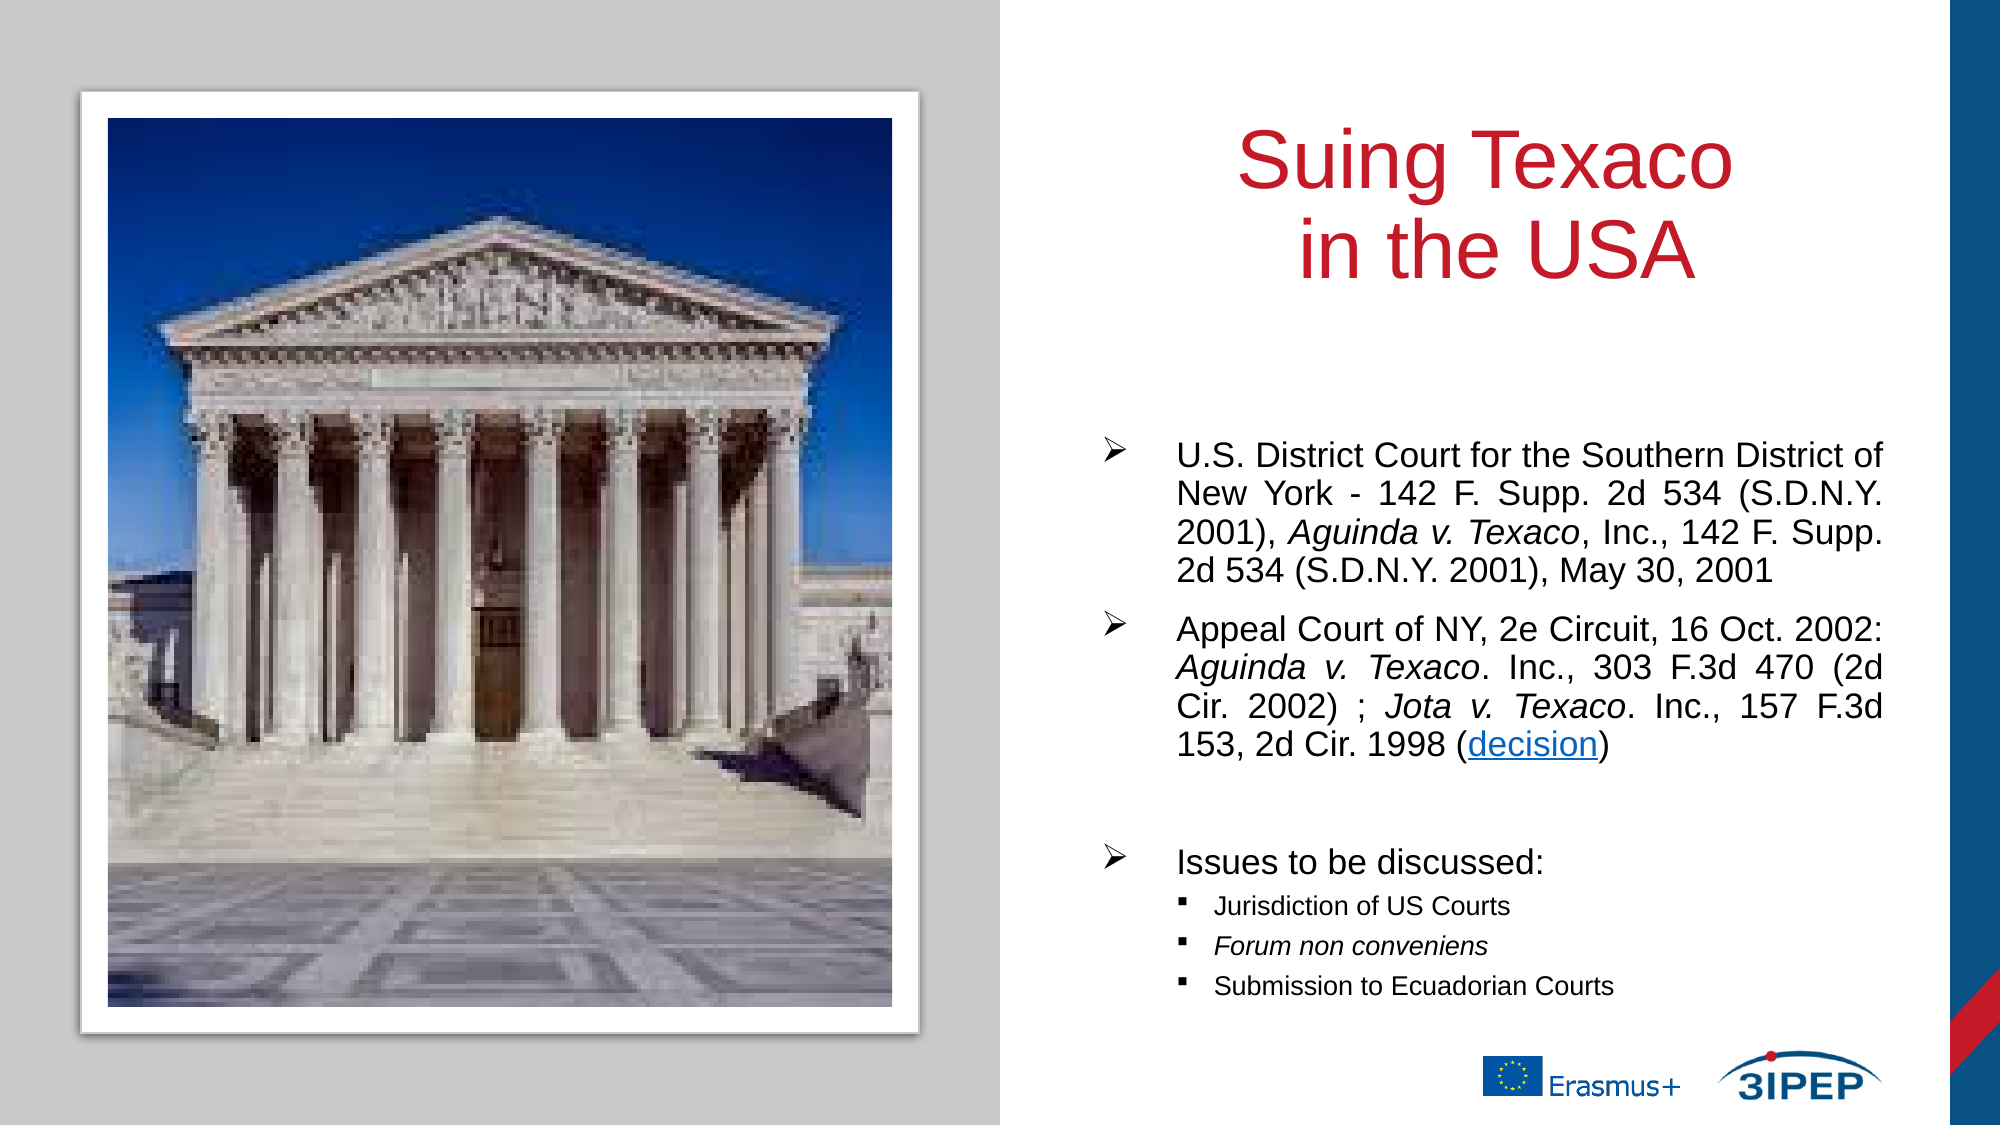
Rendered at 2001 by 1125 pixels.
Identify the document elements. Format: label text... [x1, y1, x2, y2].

list U.S. District Court for the Southern District of New York - 142 F. Supp. 2d 534 (S.D.N.Y. 2001), Aguinda v. Texaco, Inc., 142 F. Supp. 2d 534 (S.D.N.Y. 2001), May 30, 2001 Appeal Court of NY, 2e Circuit, 16 Oct. 2002: Aguinda v. Texaco. Inc., 303 F.3d 470 (2d Cir. 2002) ; Jota v. Texaco. Inc., 157 F.3d 153, 2d Cir. 1998 (decision) Issues to be discussed: Jurisdiction of US Courts Forum non conveniens Submission to Ecuadorian Courts [1086, 366, 1899, 1020]
title Suing Texaco in the USA [1079, 68, 1893, 344]
text_box [80, 91, 920, 1034]
picture [1471, 1044, 1691, 1107]
picture [107, 118, 893, 1007]
text_box [0, 0, 1001, 1125]
picture [1715, 1039, 1893, 1107]
